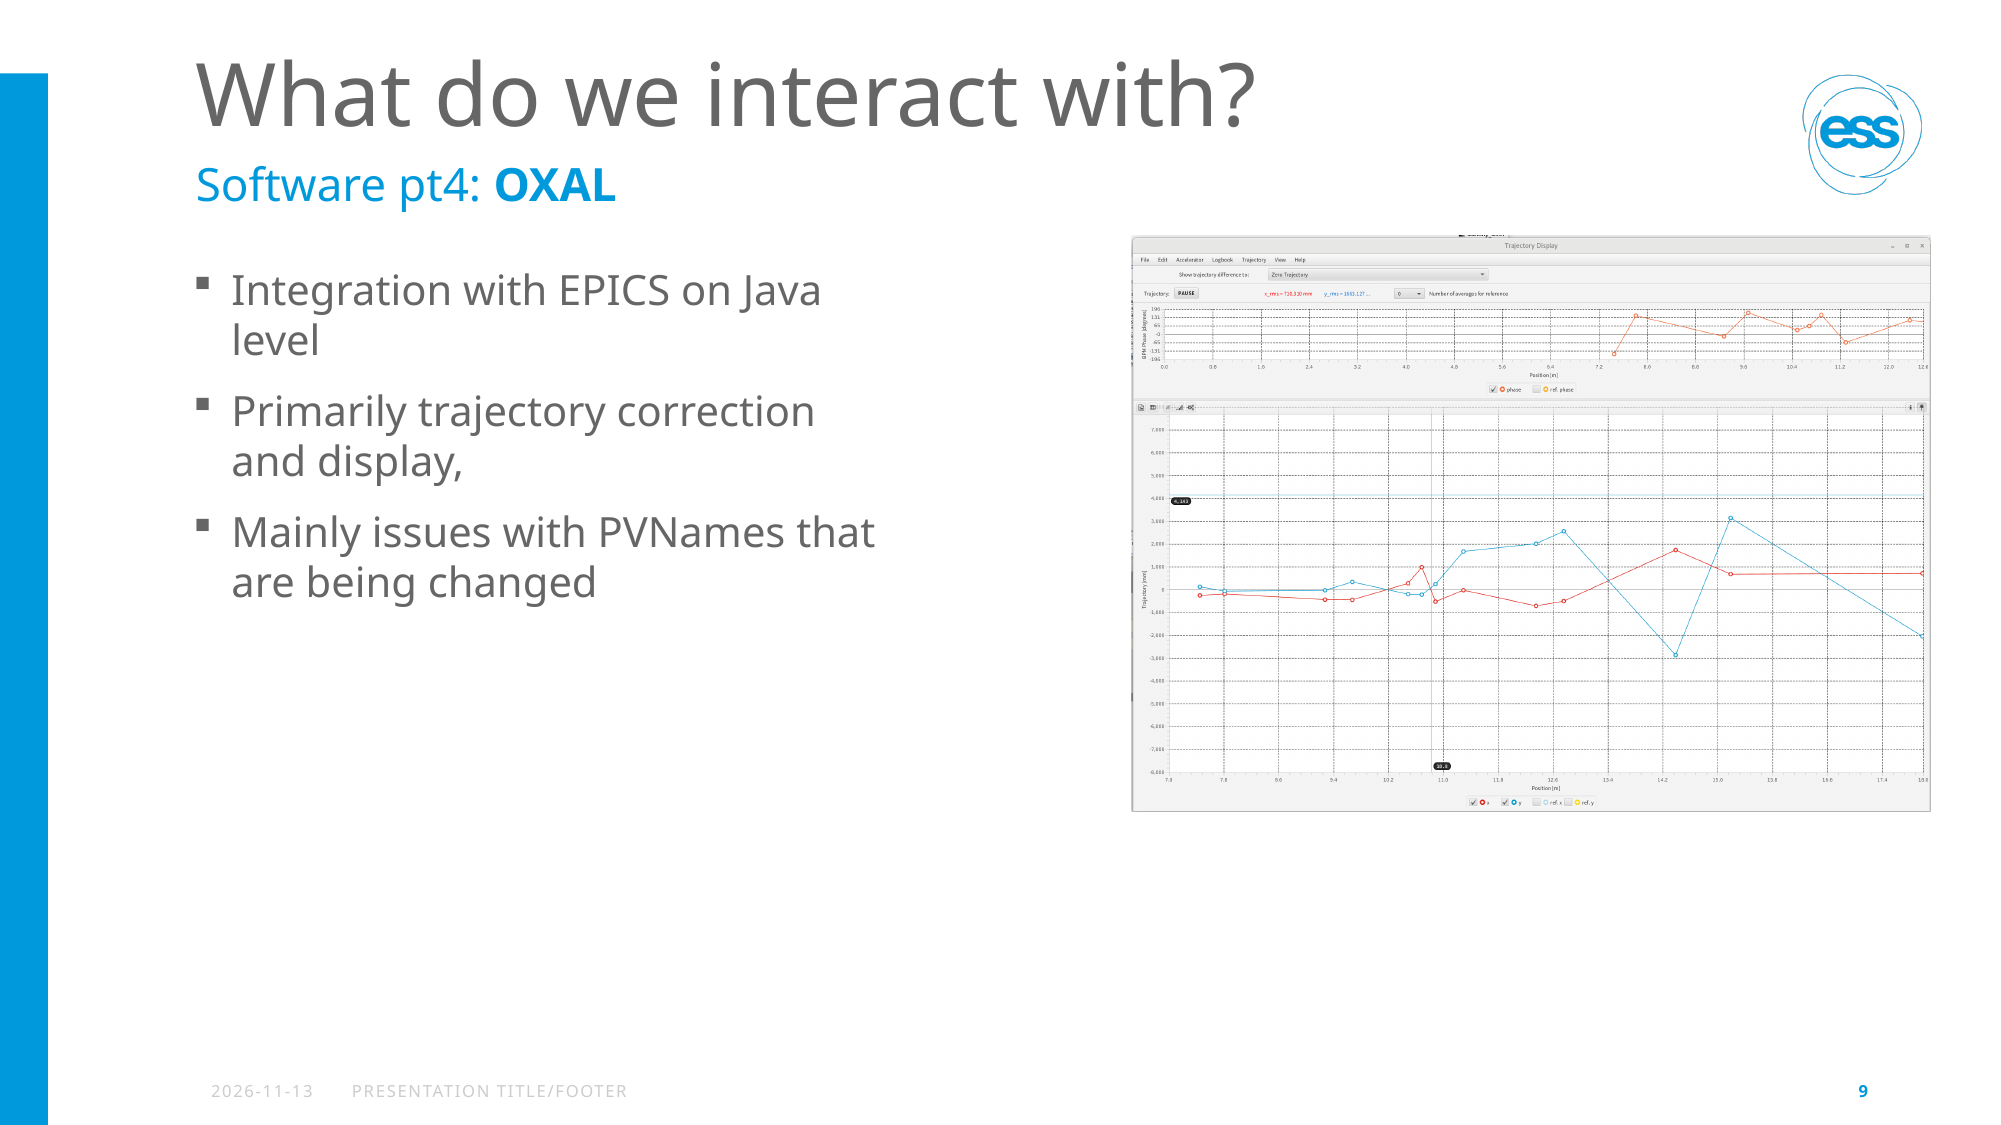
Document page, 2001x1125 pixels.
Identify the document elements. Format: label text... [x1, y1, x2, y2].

title What do we interact with? [181, 43, 1717, 152]
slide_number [196, 1062, 333, 1123]
slide_number 9 [1432, 1062, 1883, 1123]
list Software pt4: OXAL [181, 152, 1717, 236]
picture [1131, 235, 1931, 812]
list Integration with EPICS on Java level Primarily trajectory correction and display, Mainly issues with PVNames that are being changed [179, 256, 889, 1039]
footer PRESENTATION TITLE/FOOTER [336, 1062, 1046, 1123]
